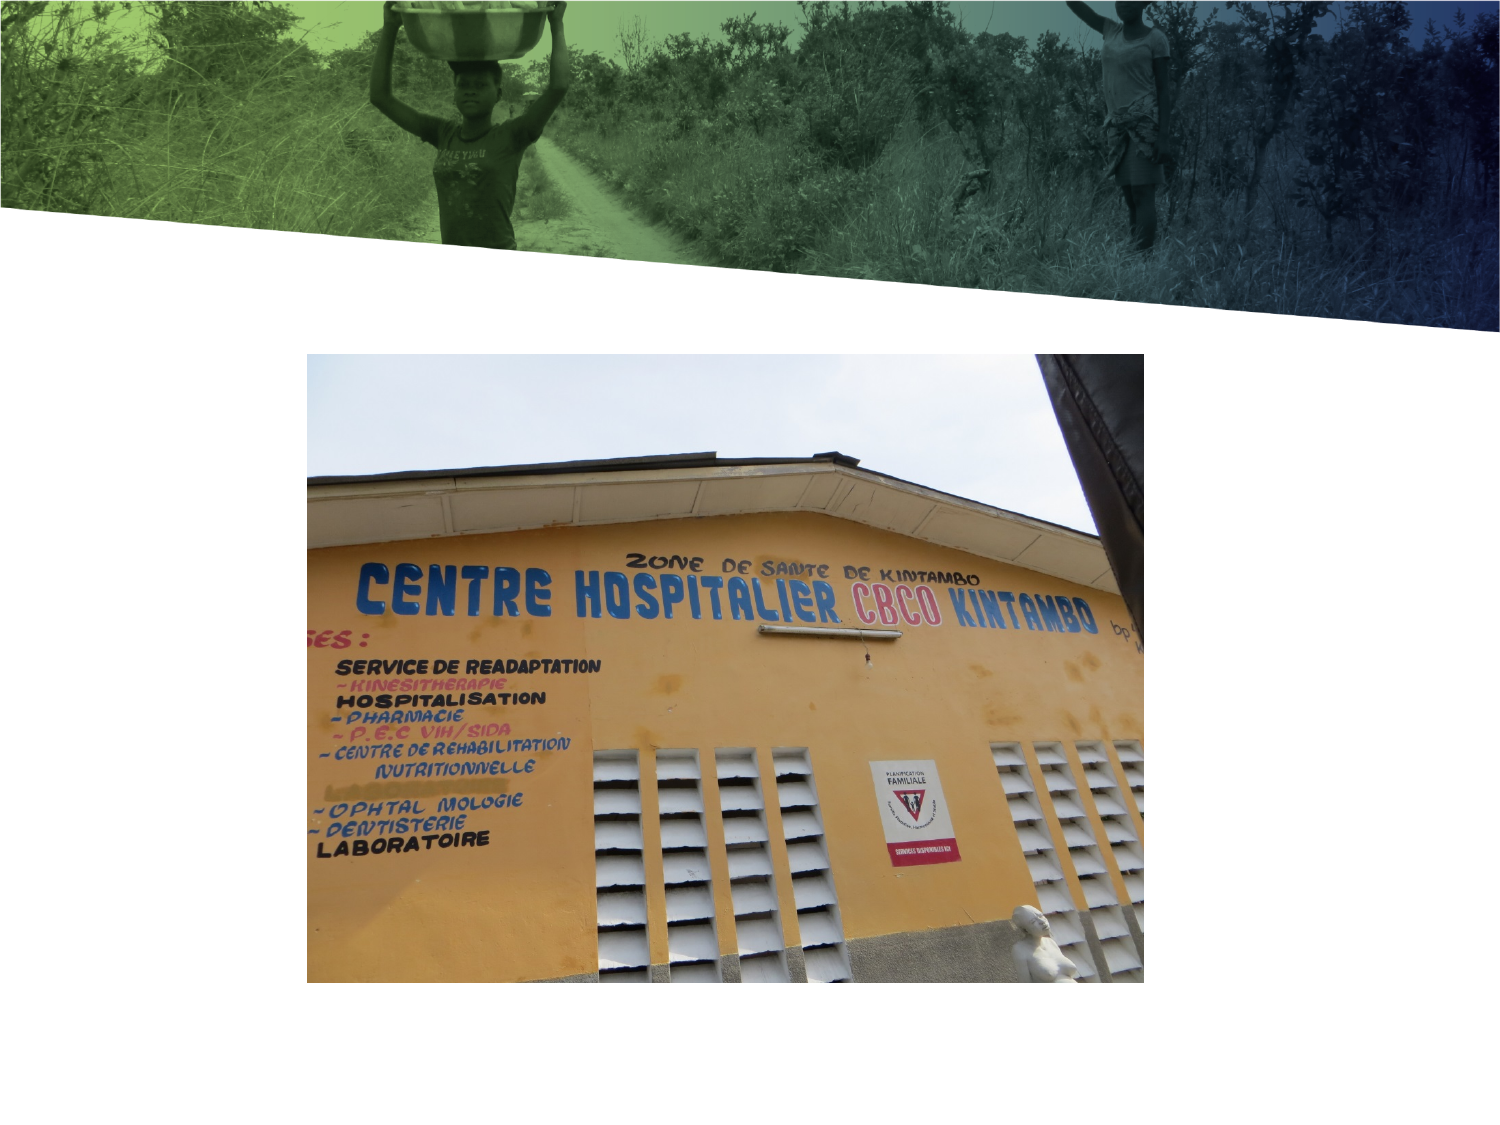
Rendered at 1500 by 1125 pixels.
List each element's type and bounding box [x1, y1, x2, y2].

picture [0, 0, 1500, 334]
picture [307, 354, 1144, 983]
